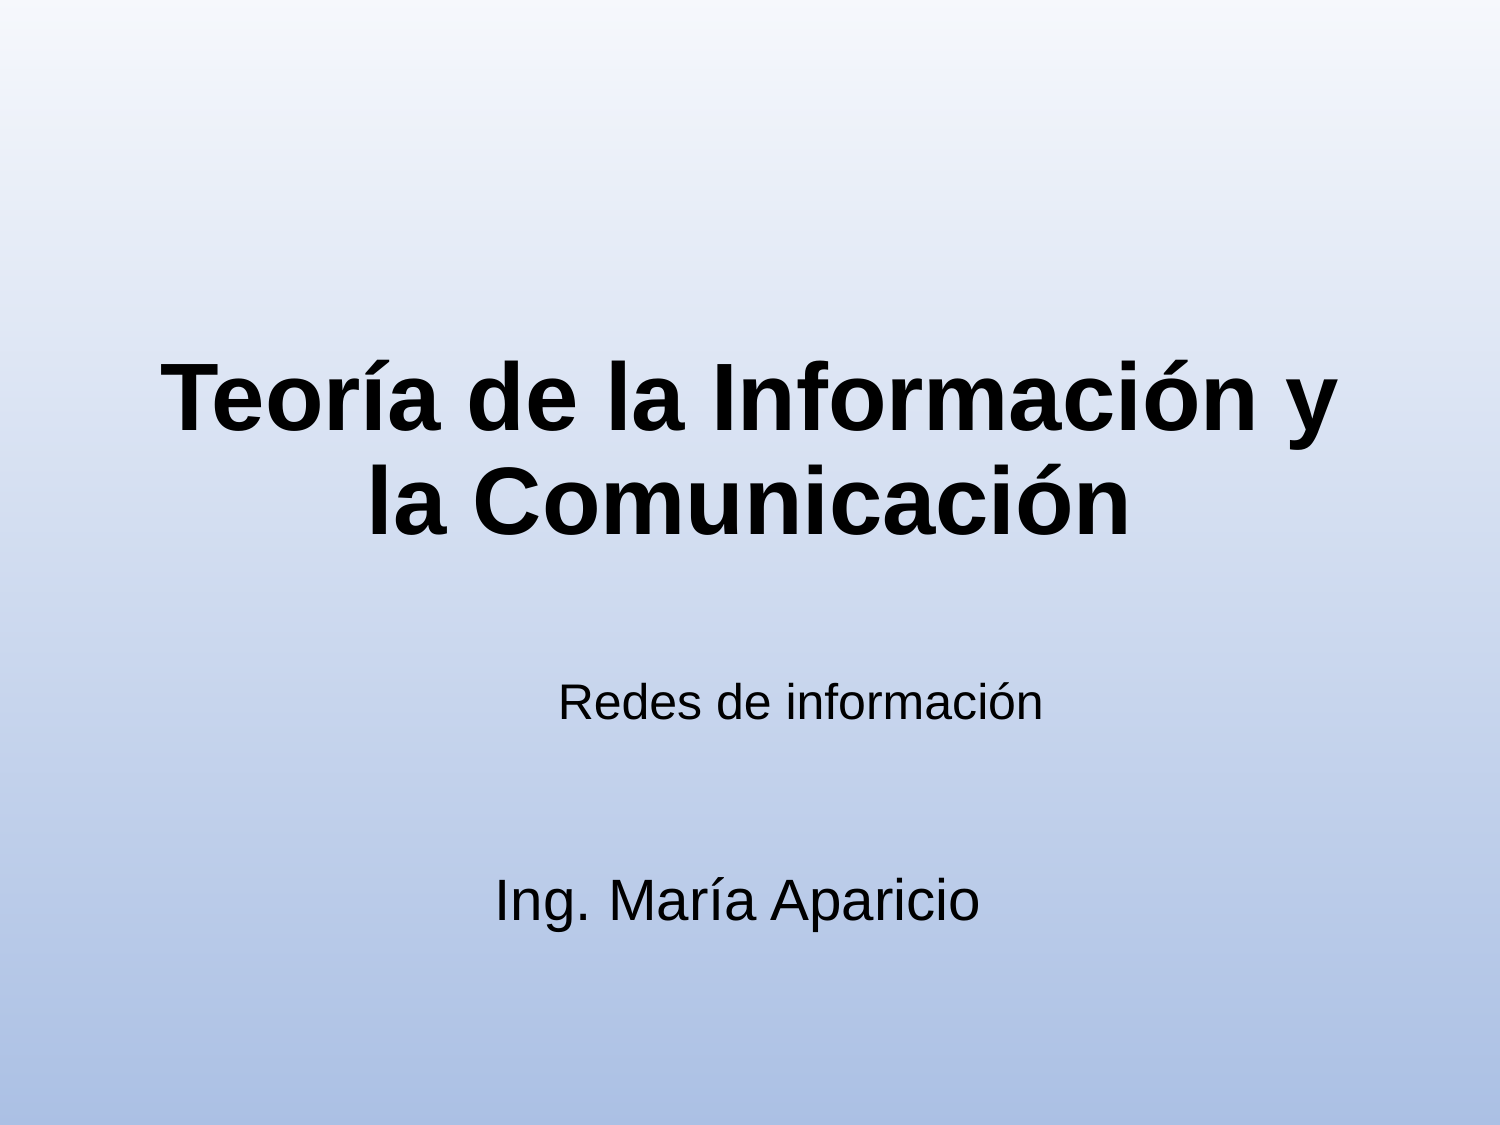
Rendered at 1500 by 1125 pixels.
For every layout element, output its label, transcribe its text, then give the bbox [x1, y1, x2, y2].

text_box Ing. María Aparicio [230, 854, 1247, 1007]
title Teoría de la Información y la Comunicación [128, 321, 1372, 563]
subtitle Redes de información [230, 668, 1372, 821]
